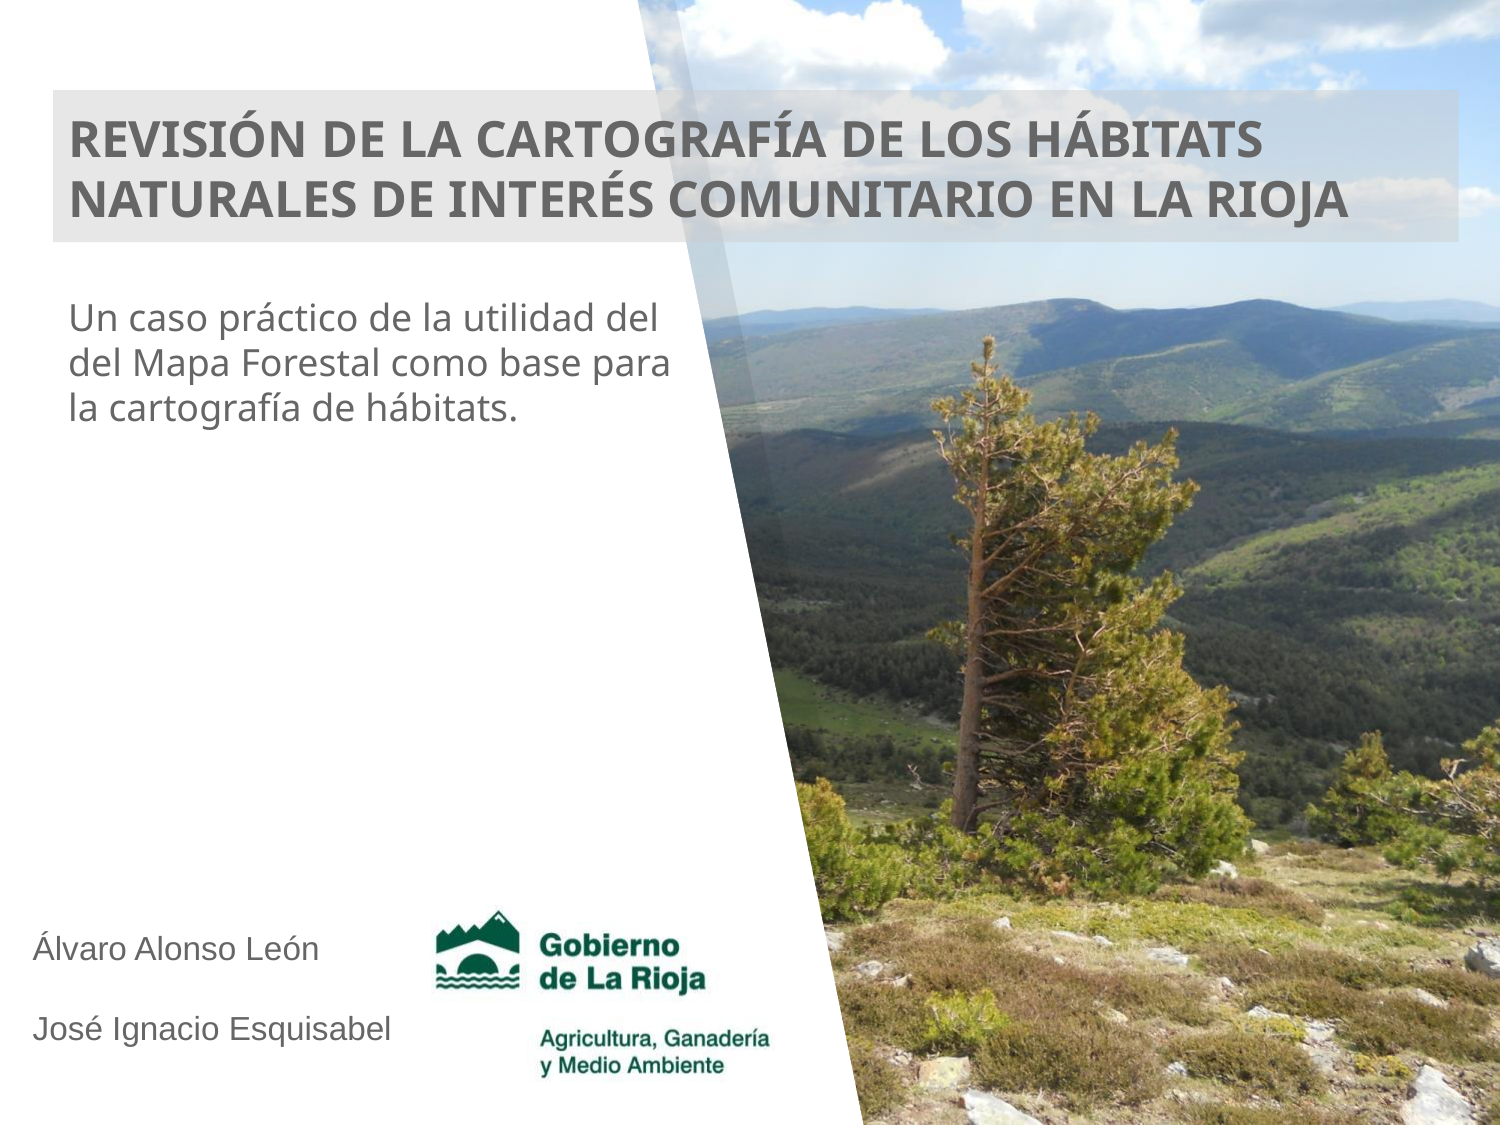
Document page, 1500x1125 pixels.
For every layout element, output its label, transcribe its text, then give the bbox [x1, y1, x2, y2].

text_box Álvaro Alonso León José Ignacio Esquisabel [17, 912, 467, 1125]
picture [638, 0, 1500, 1125]
text_box Un caso práctico de la utilidad del del Mapa Forestal como base para la cartografía de hábitats. [53, 280, 703, 445]
title REVISIÓN DE LA CARTOGRAFÍA DE LOS HÁBITATS NATURALES DE INTERÉS COMUNITARIO EN LA RIOJA [53, 90, 1459, 243]
picture [430, 904, 776, 1083]
